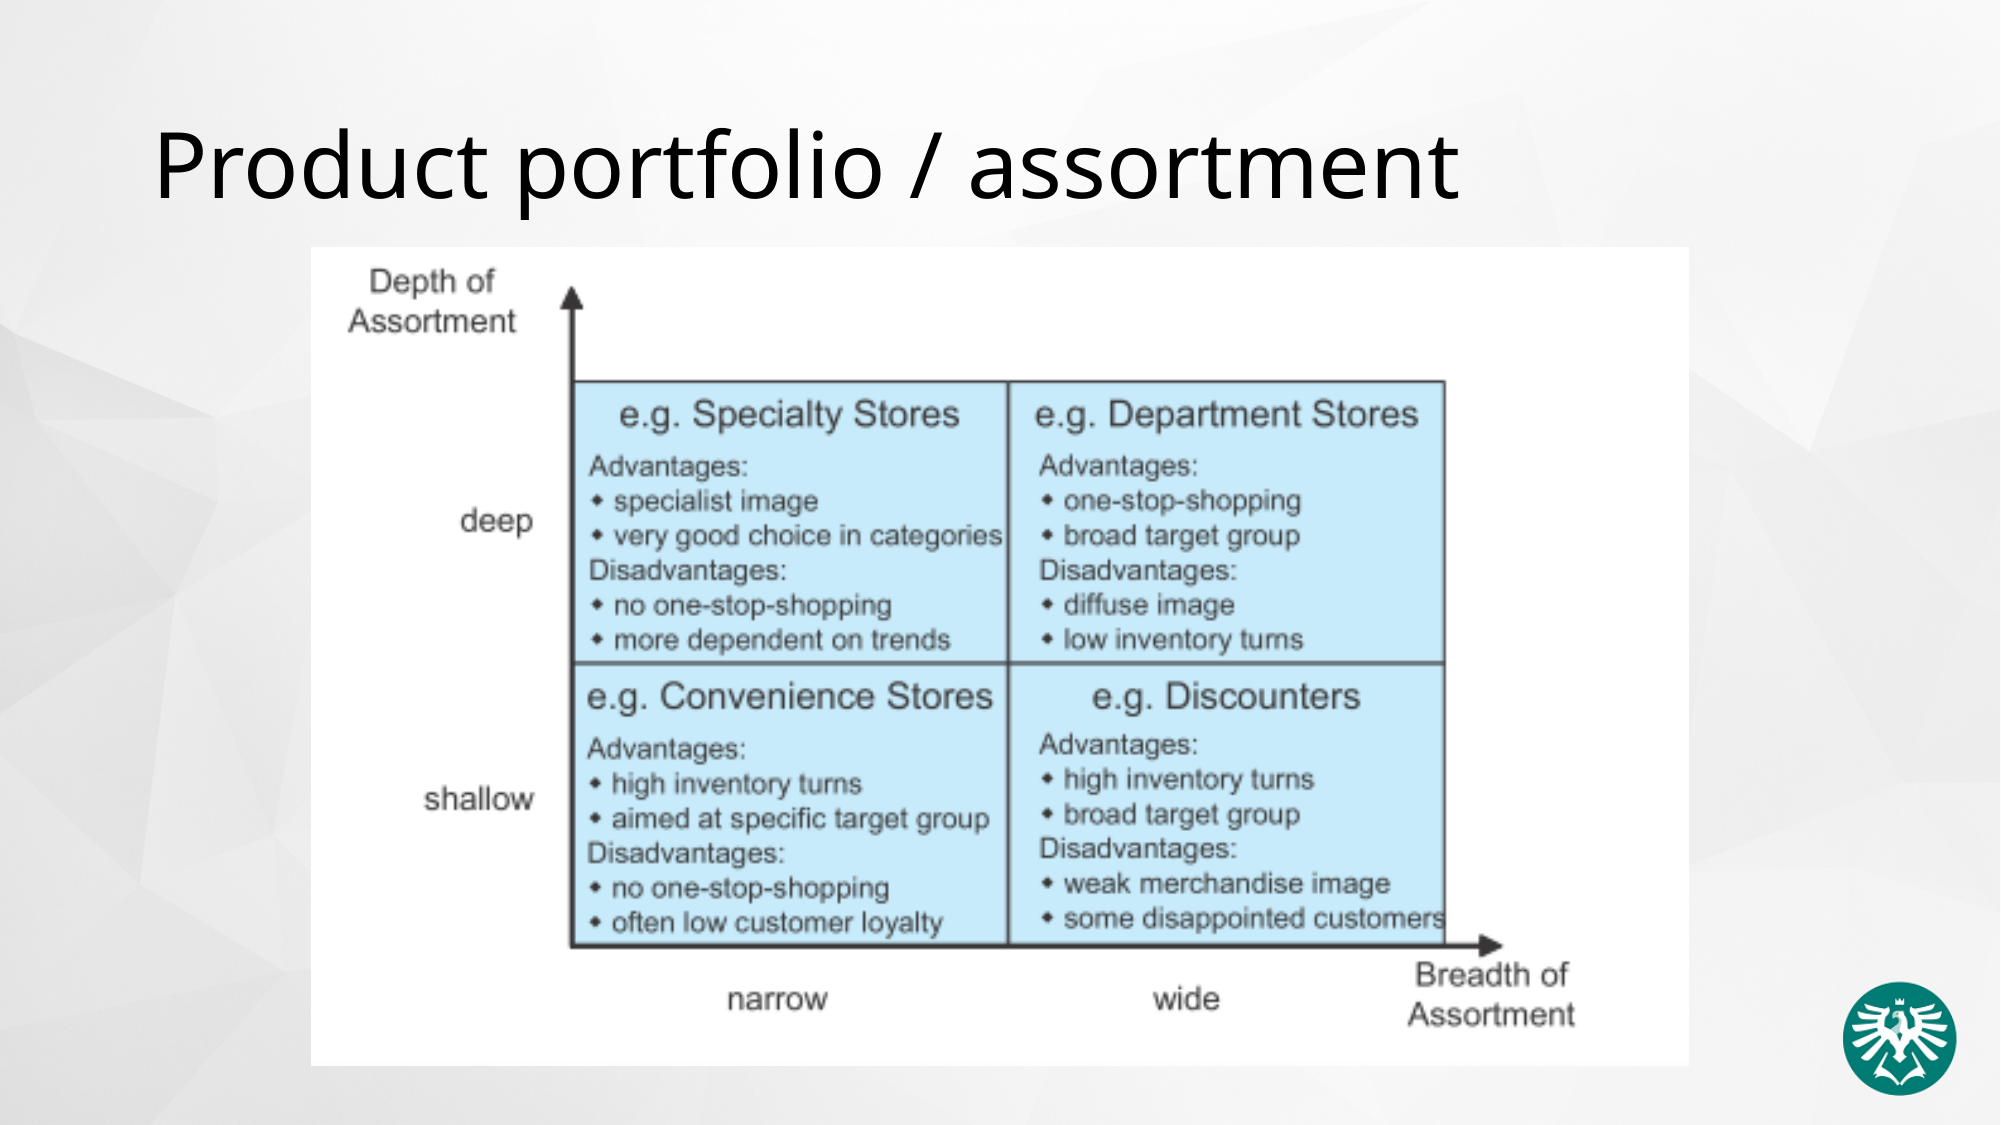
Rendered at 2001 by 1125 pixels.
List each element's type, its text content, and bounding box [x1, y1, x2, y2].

picture [0, 0, 2001, 1125]
title Product portfolio / assortment [137, 59, 1863, 278]
